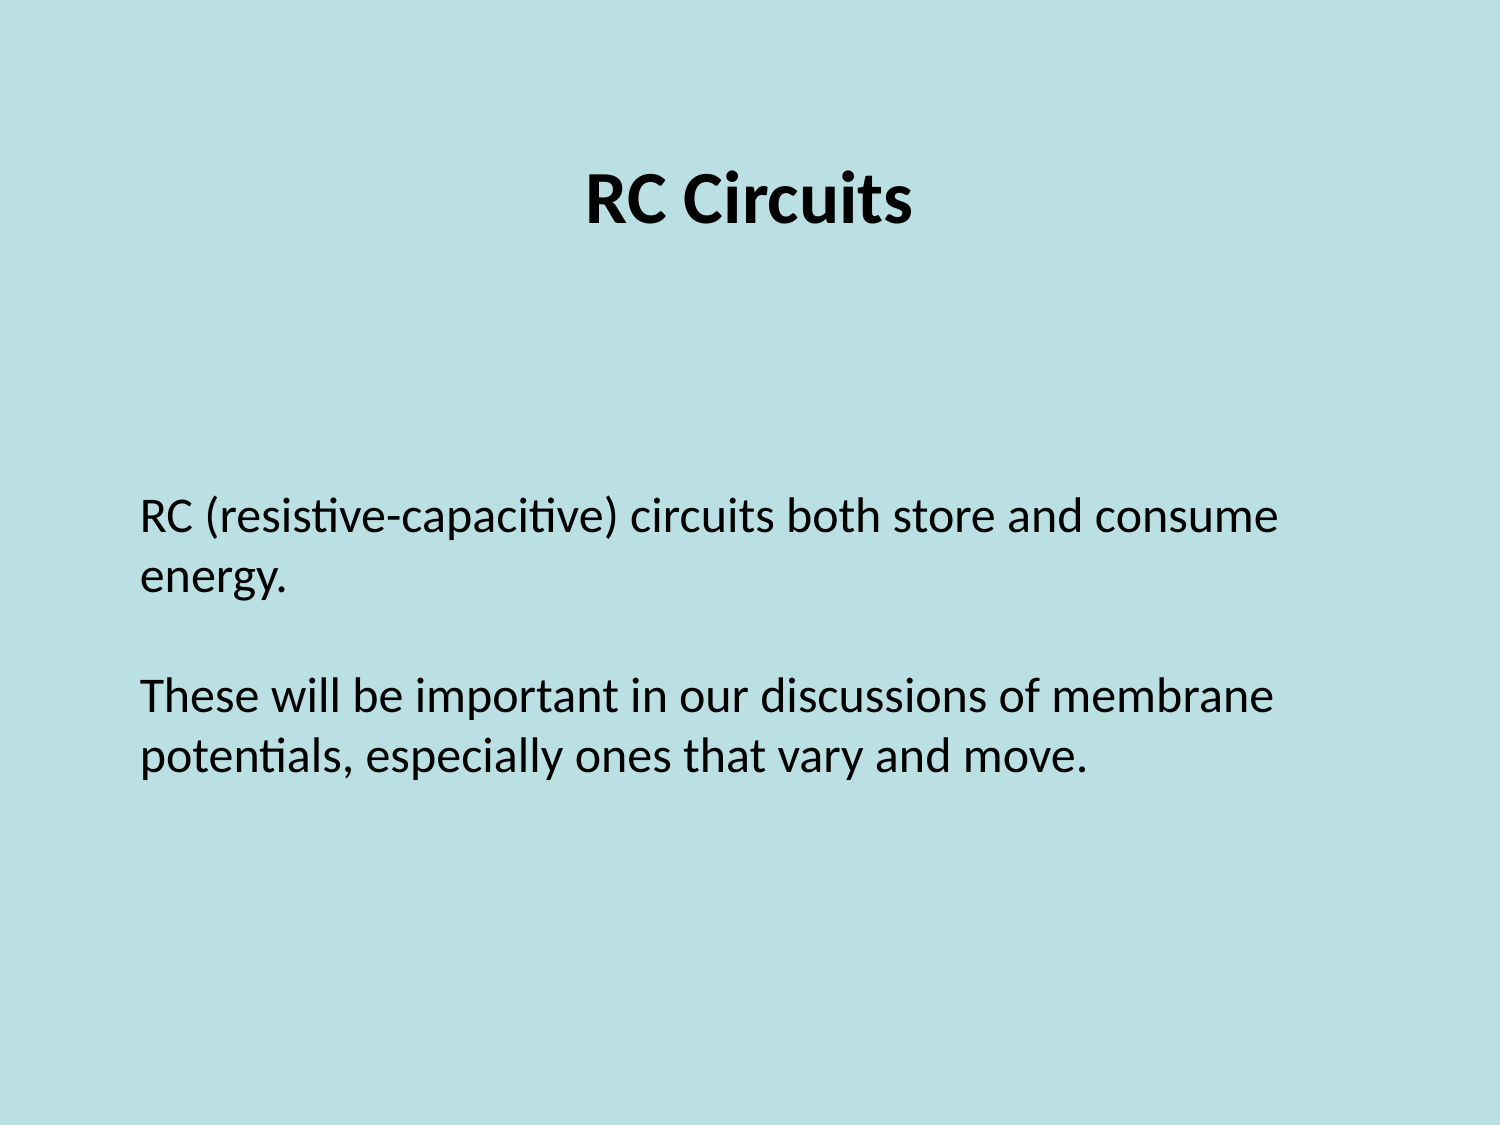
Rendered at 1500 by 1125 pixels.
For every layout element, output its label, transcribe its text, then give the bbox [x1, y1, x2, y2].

title RC Circuits [112, 99, 1388, 288]
text_box RC (resistive-capacitive) circuits both store and consume energy. These will be important in our discussions of membrane potentials, especially ones that vary and move. [125, 474, 1425, 790]
